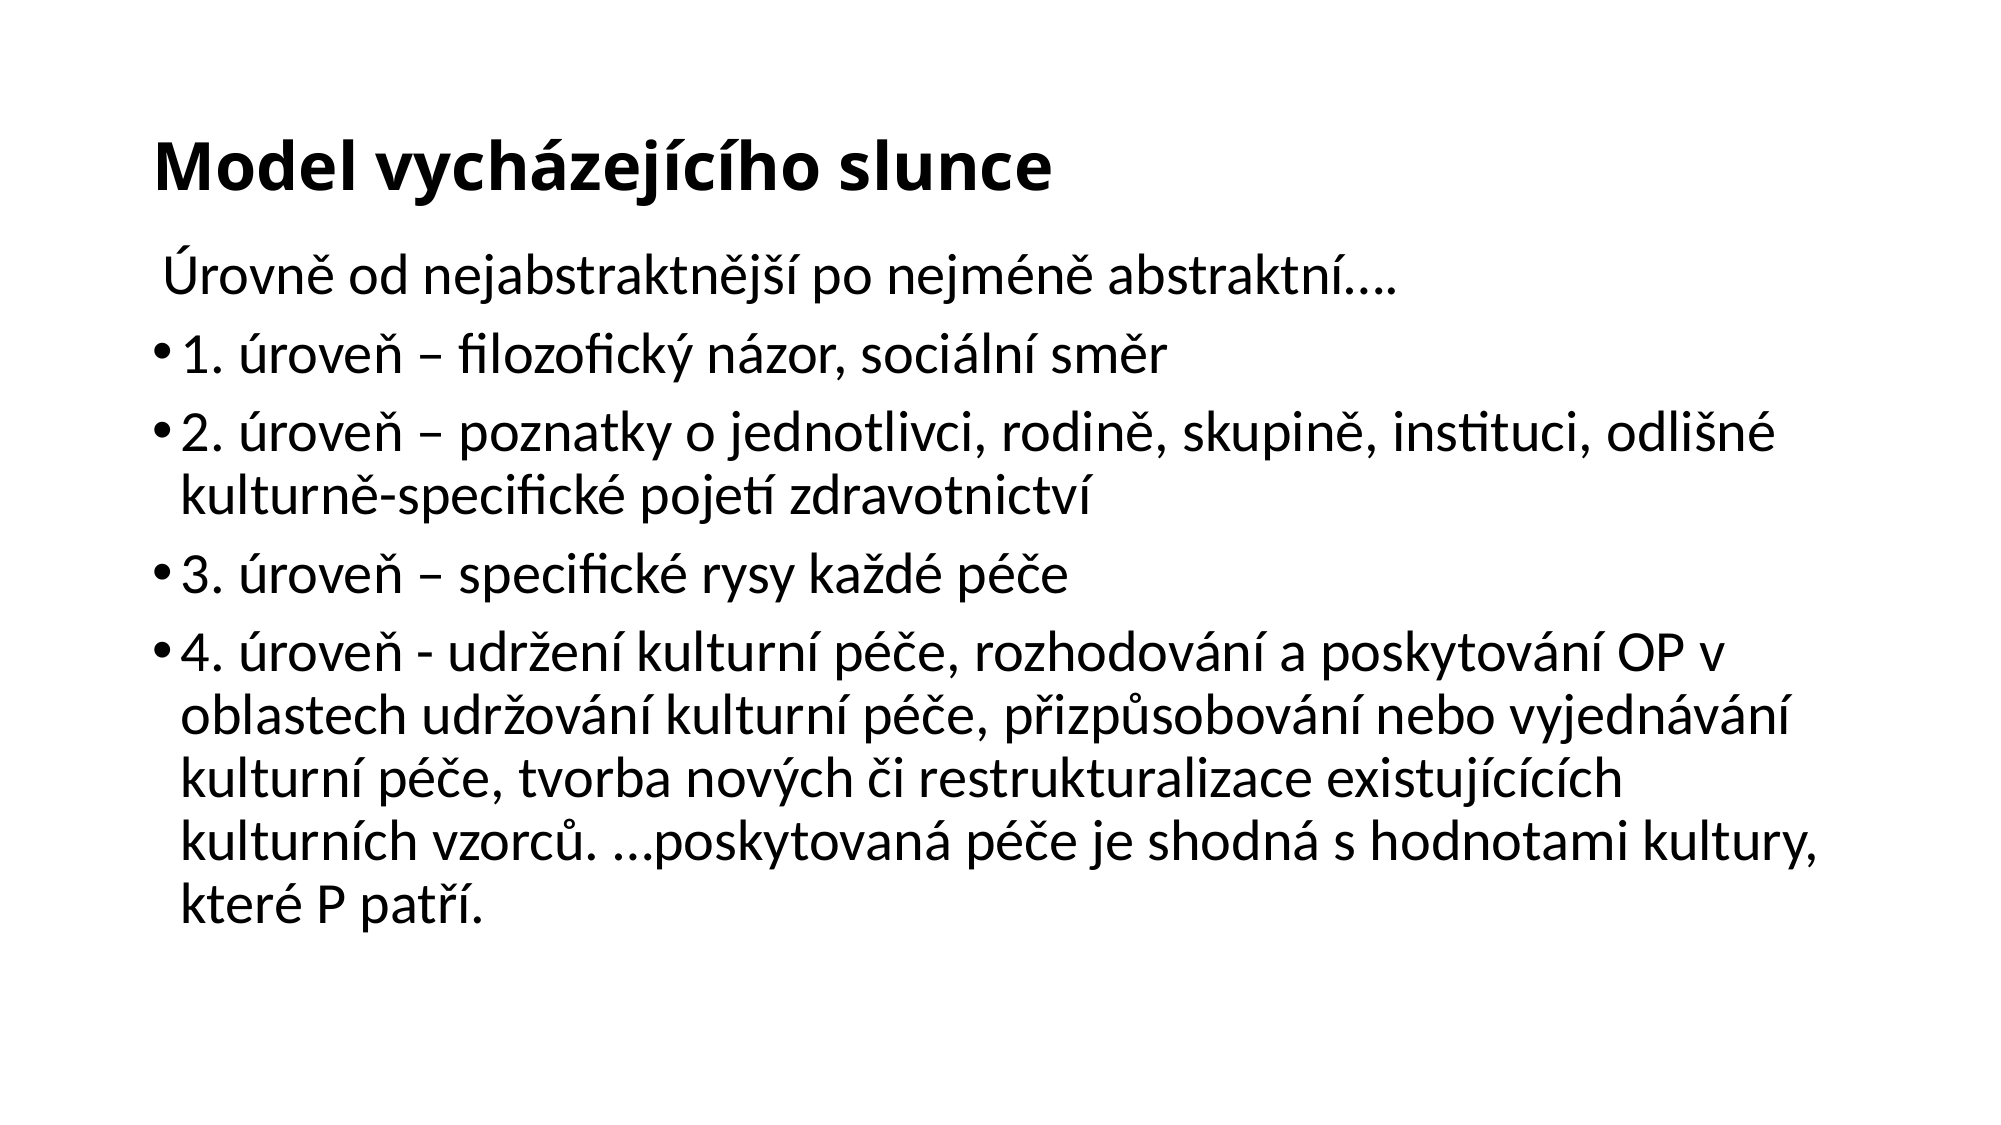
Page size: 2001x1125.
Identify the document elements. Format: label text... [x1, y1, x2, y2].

title Model vycházejícího slunce [137, 59, 1863, 236]
list Úrovně od nejabstraktnější po nejméně abstraktní…. 1. úroveň – filozofický názor, sociální směr 2. úroveň – poznatky o jednotlivci, rodině, skupině, instituci, odlišné kulturně-specifické pojetí zdravotnictví 3. úroveň – specifické rysy každé péče 4. úroveň - udržení kulturní péče, rozhodování a poskytování OP v oblastech udržování kulturní péče, přizpůsobování nebo vyjednávání kulturní péče, tvorba nových či restrukturalizace existujícících kulturních vzorců. …poskytovaná péče je shodná s hodnotami kultury, které P patří. [137, 236, 1863, 1014]
